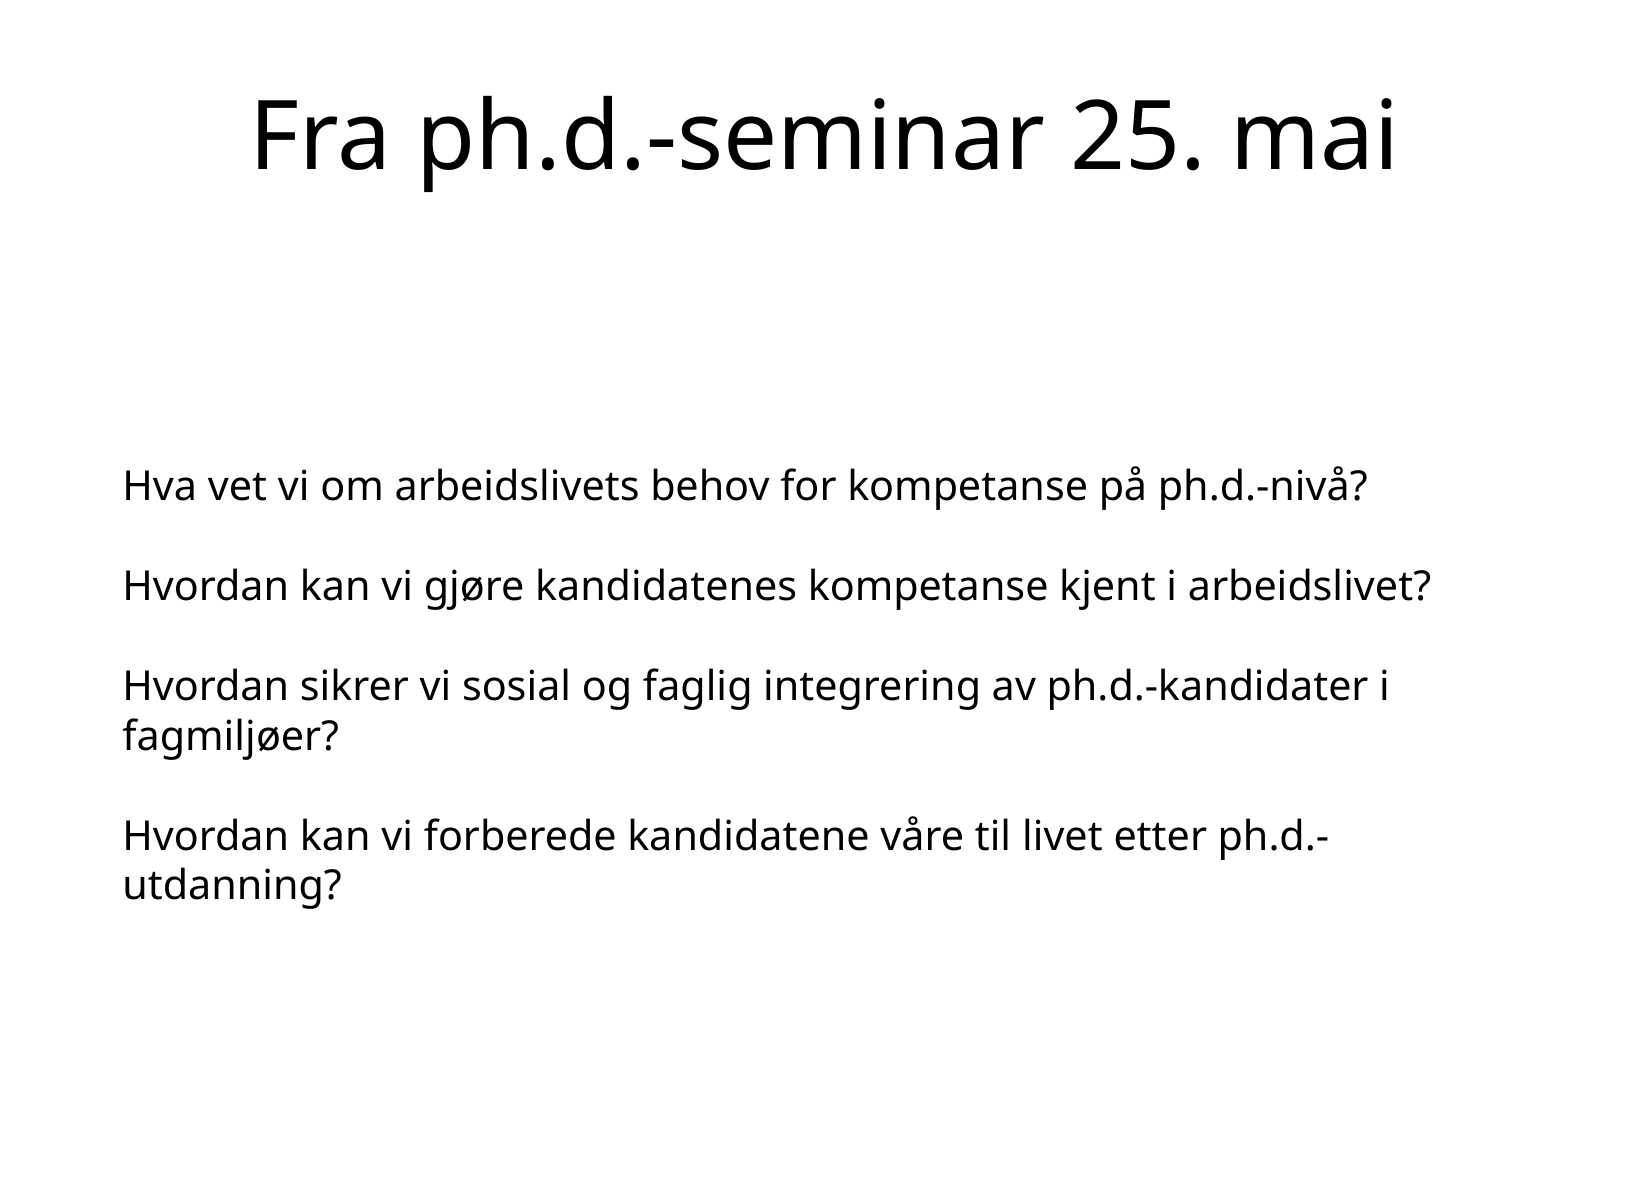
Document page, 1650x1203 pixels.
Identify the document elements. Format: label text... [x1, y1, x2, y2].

list Hva vet vi om arbeidslivets behov for kompetanse på ph.d.-nivå? Hvordan kan vi gjøre kandidatenes kompetanse kjent i arbeidslivet? Hvordan sikrer vi sosial og faglig integrering av ph.d.-kandidater i fagmiljøer? Hvordan kan vi forberede kandidatene våre til livet etter ph.d.-utdanning? [113, 275, 1537, 1092]
title Fra ph.d.-seminar 25. mai [113, 30, 1537, 233]
